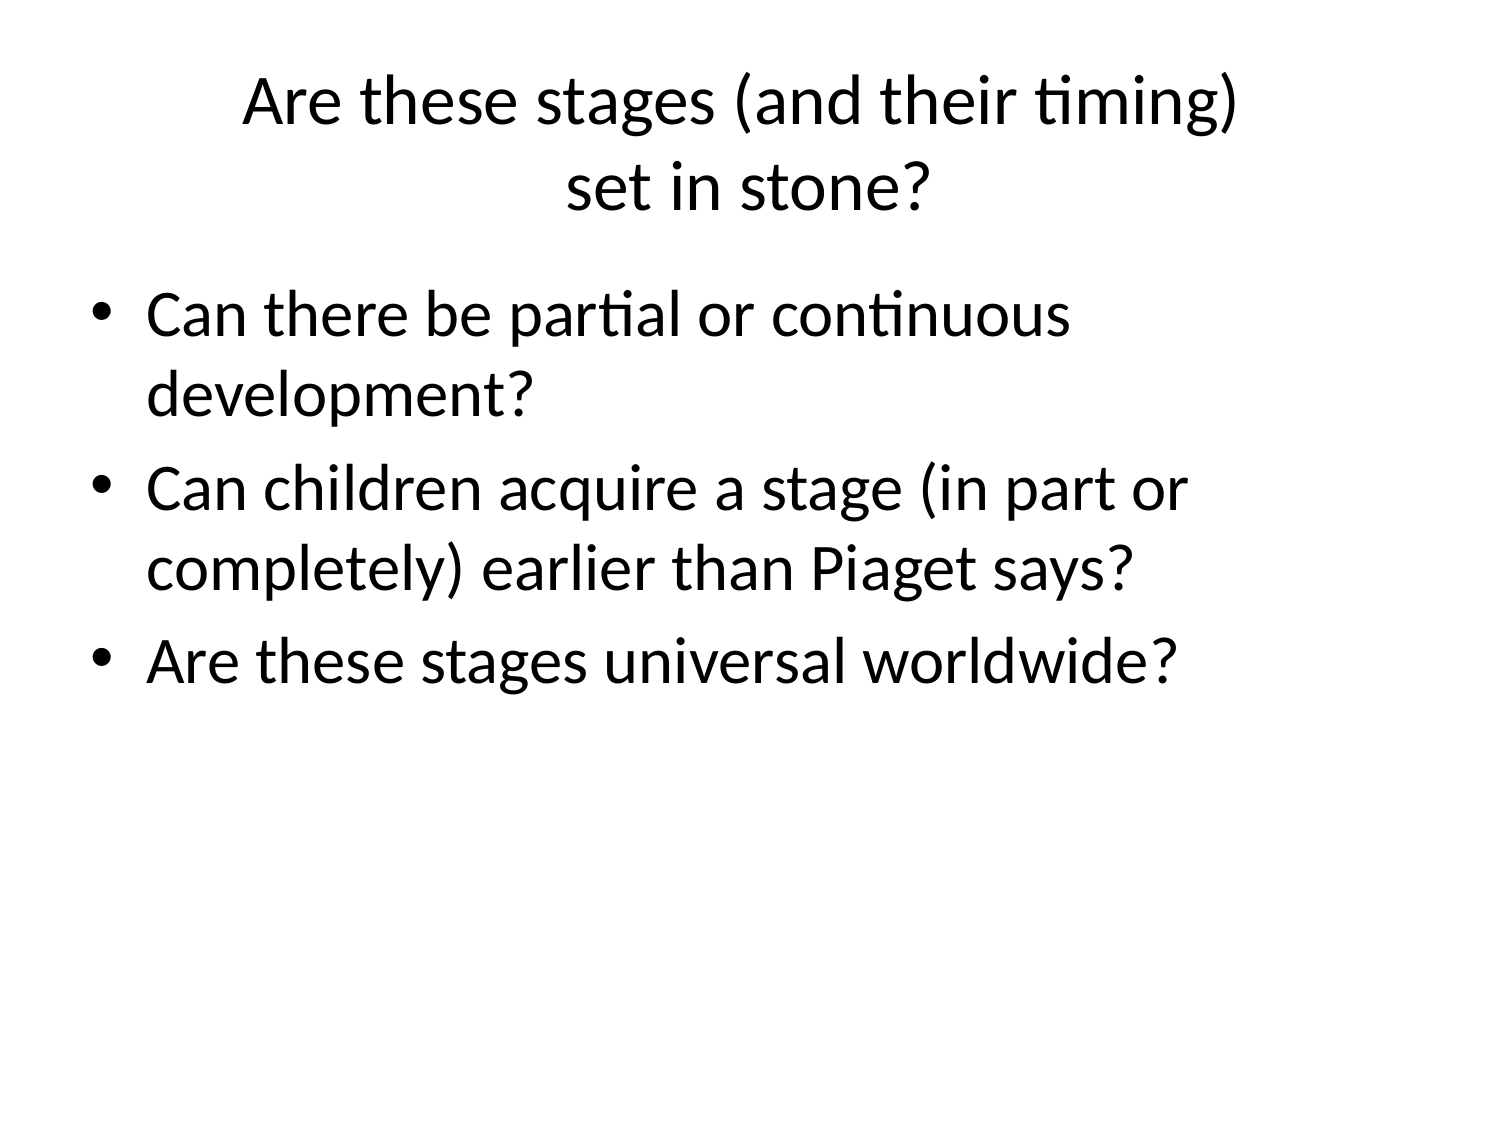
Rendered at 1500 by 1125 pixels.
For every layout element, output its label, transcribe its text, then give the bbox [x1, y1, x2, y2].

list Can there be partial or continuous development? Can children acquire a stage (in part or completely) earlier than Piaget says? Are these stages universal worldwide? [75, 262, 1425, 1005]
title Are these stages (and their timing) set in stone? [75, 45, 1425, 233]
